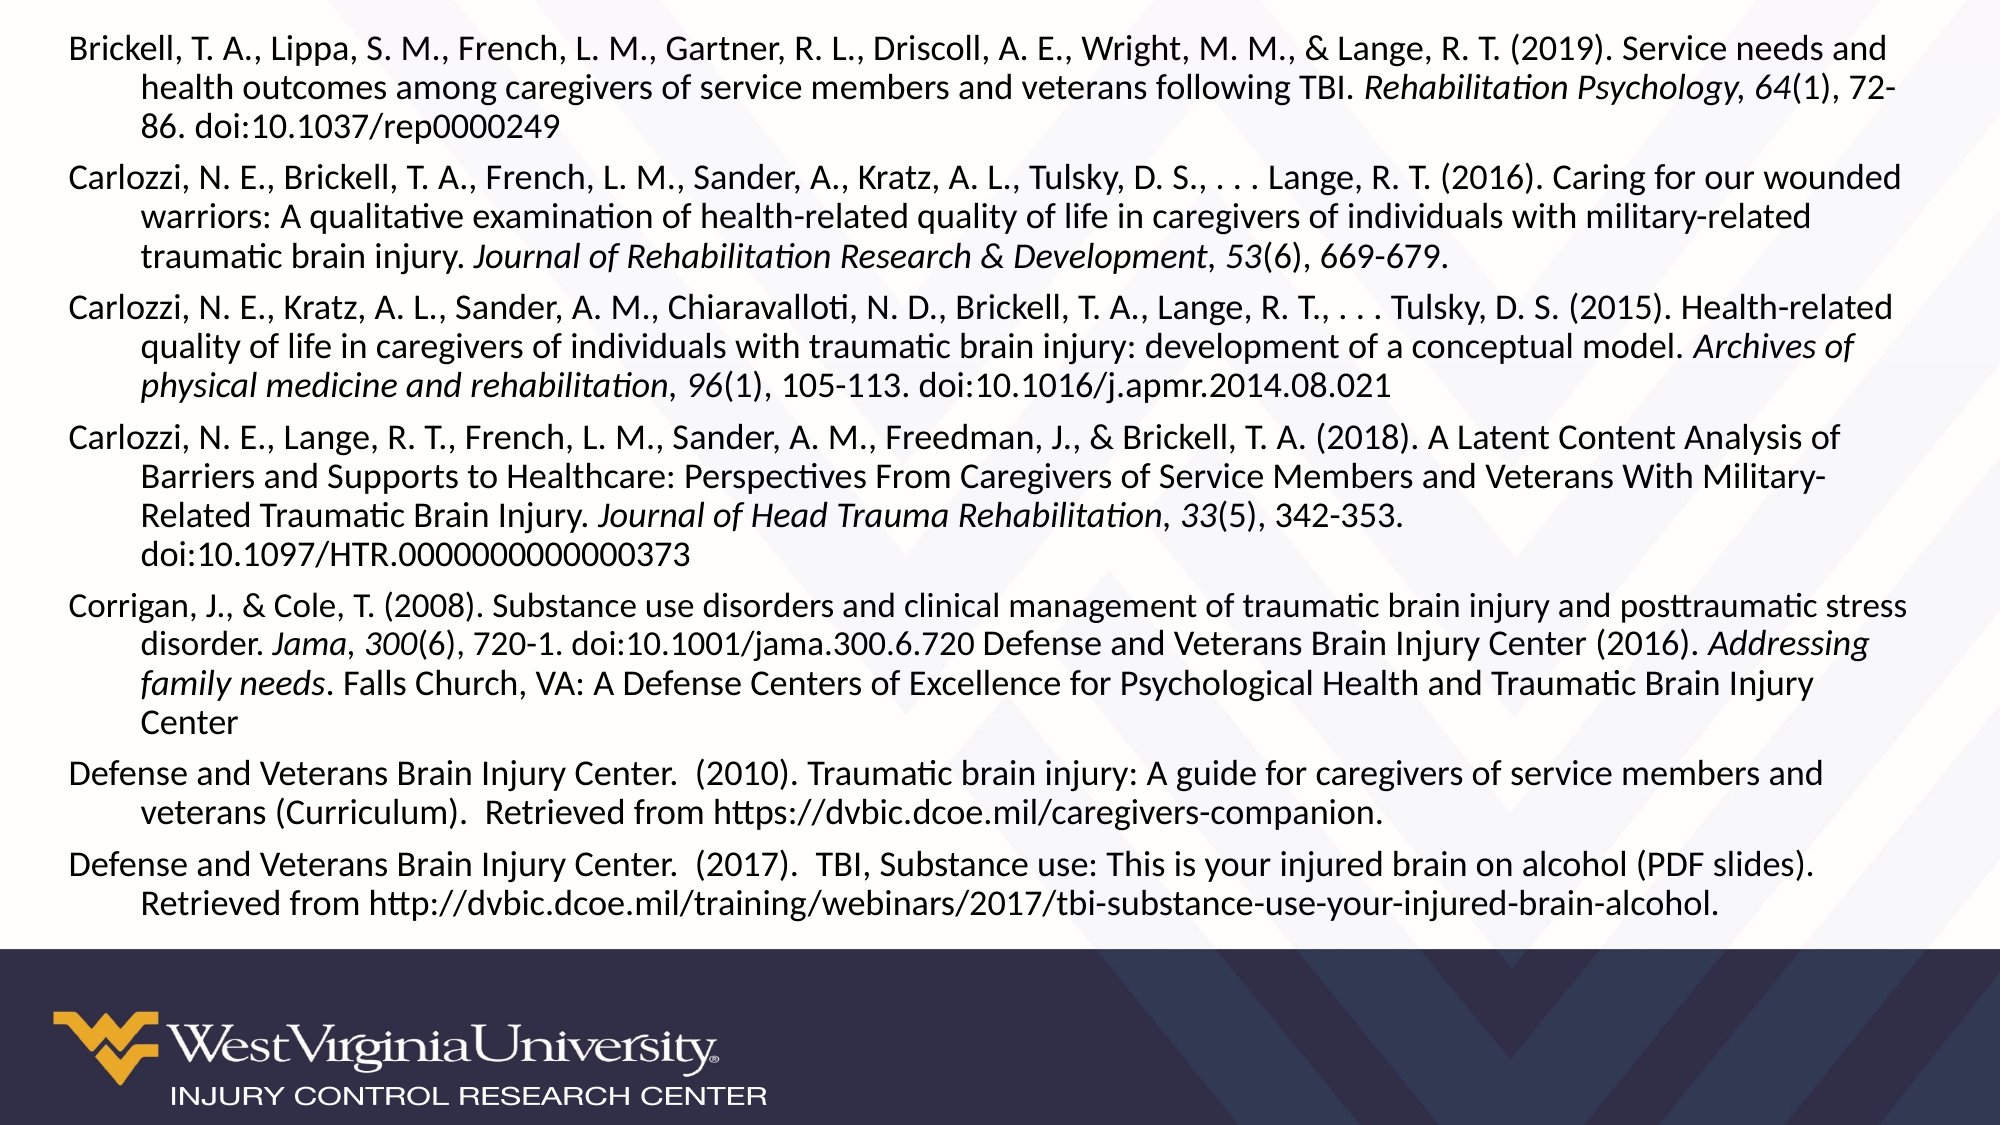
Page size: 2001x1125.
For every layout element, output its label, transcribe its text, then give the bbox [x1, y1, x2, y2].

list Brickell, T. A., Lippa, S. M., French, L. M., Gartner, R. L., Driscoll, A. E., Wright, M. M., & Lange, R. T. (2019). Service needs and health outcomes among caregivers of service members and veterans following TBI. Rehabilitation Psychology, 64(1), 72-86. doi:10.1037/rep0000249 Carlozzi, N. E., Brickell, T. A., French, L. M., Sander, A., Kratz, A. L., Tulsky, D. S., . . . Lange, R. T. (2016). Caring for our wounded warriors: A qualitative examination of health-related quality of life in caregivers of individuals with military-related traumatic brain injury. Journal of Rehabilitation Research & Development, 53(6), 669-679. Carlozzi, N. E., Kratz, A. L., Sander, A. M., Chiaravalloti, N. D., Brickell, T. A., Lange, R. T., . . . Tulsky, D. S. (2015). Health-related quality of life in caregivers of individuals with traumatic brain injury: development of a conceptual model. Archives of physical medicine and rehabilitation, 96(1), 105-113. doi:10.1016/j.apmr.2014.08.021 Carlozzi, N. E., Lange, R. T., French, L. M., Sander, A. M., Freedman, J., & Brickell, T. A. (2018). A Latent Content Analysis of Barriers and Supports to Healthcare: Perspectives From Caregivers of Service Members and Veterans With Military-Related Traumatic Brain Injury. Journal of Head Trauma Rehabilitation, 33(5), 342-353. doi:10.1097/HTR.0000000000000373 Corrigan, J., & Cole, T. (2008). Substance use disorders and clinical management of traumatic brain injury and posttraumatic stress disorder. Jama, 300(6), 720-1. doi:10.1001/jama.300.6.720 Defense and Veterans Brain Injury Center (2016). Addressing family needs. Falls Church, VA: A Defense Centers of Excellence for Psychological Health and Traumatic Brain Injury Center Defense and Veterans Brain Injury Center. (2010). Traumatic brain injury: A guide for caregivers of service members and veterans (Curriculum). Retrieved from https://dvbic.dcoe.mil/caregivers-companion. Defense and Veterans Brain Injury Center. (2017). TBI, Substance use: This is your injured brain on alcohol (PDF slides). Retrieved from http://dvbic.dcoe.mil/training/webinars/2017/tbi-substance-use-your-injured-brain-alcohol. [53, 21, 1929, 944]
picture [0, 0, 2000, 1125]
